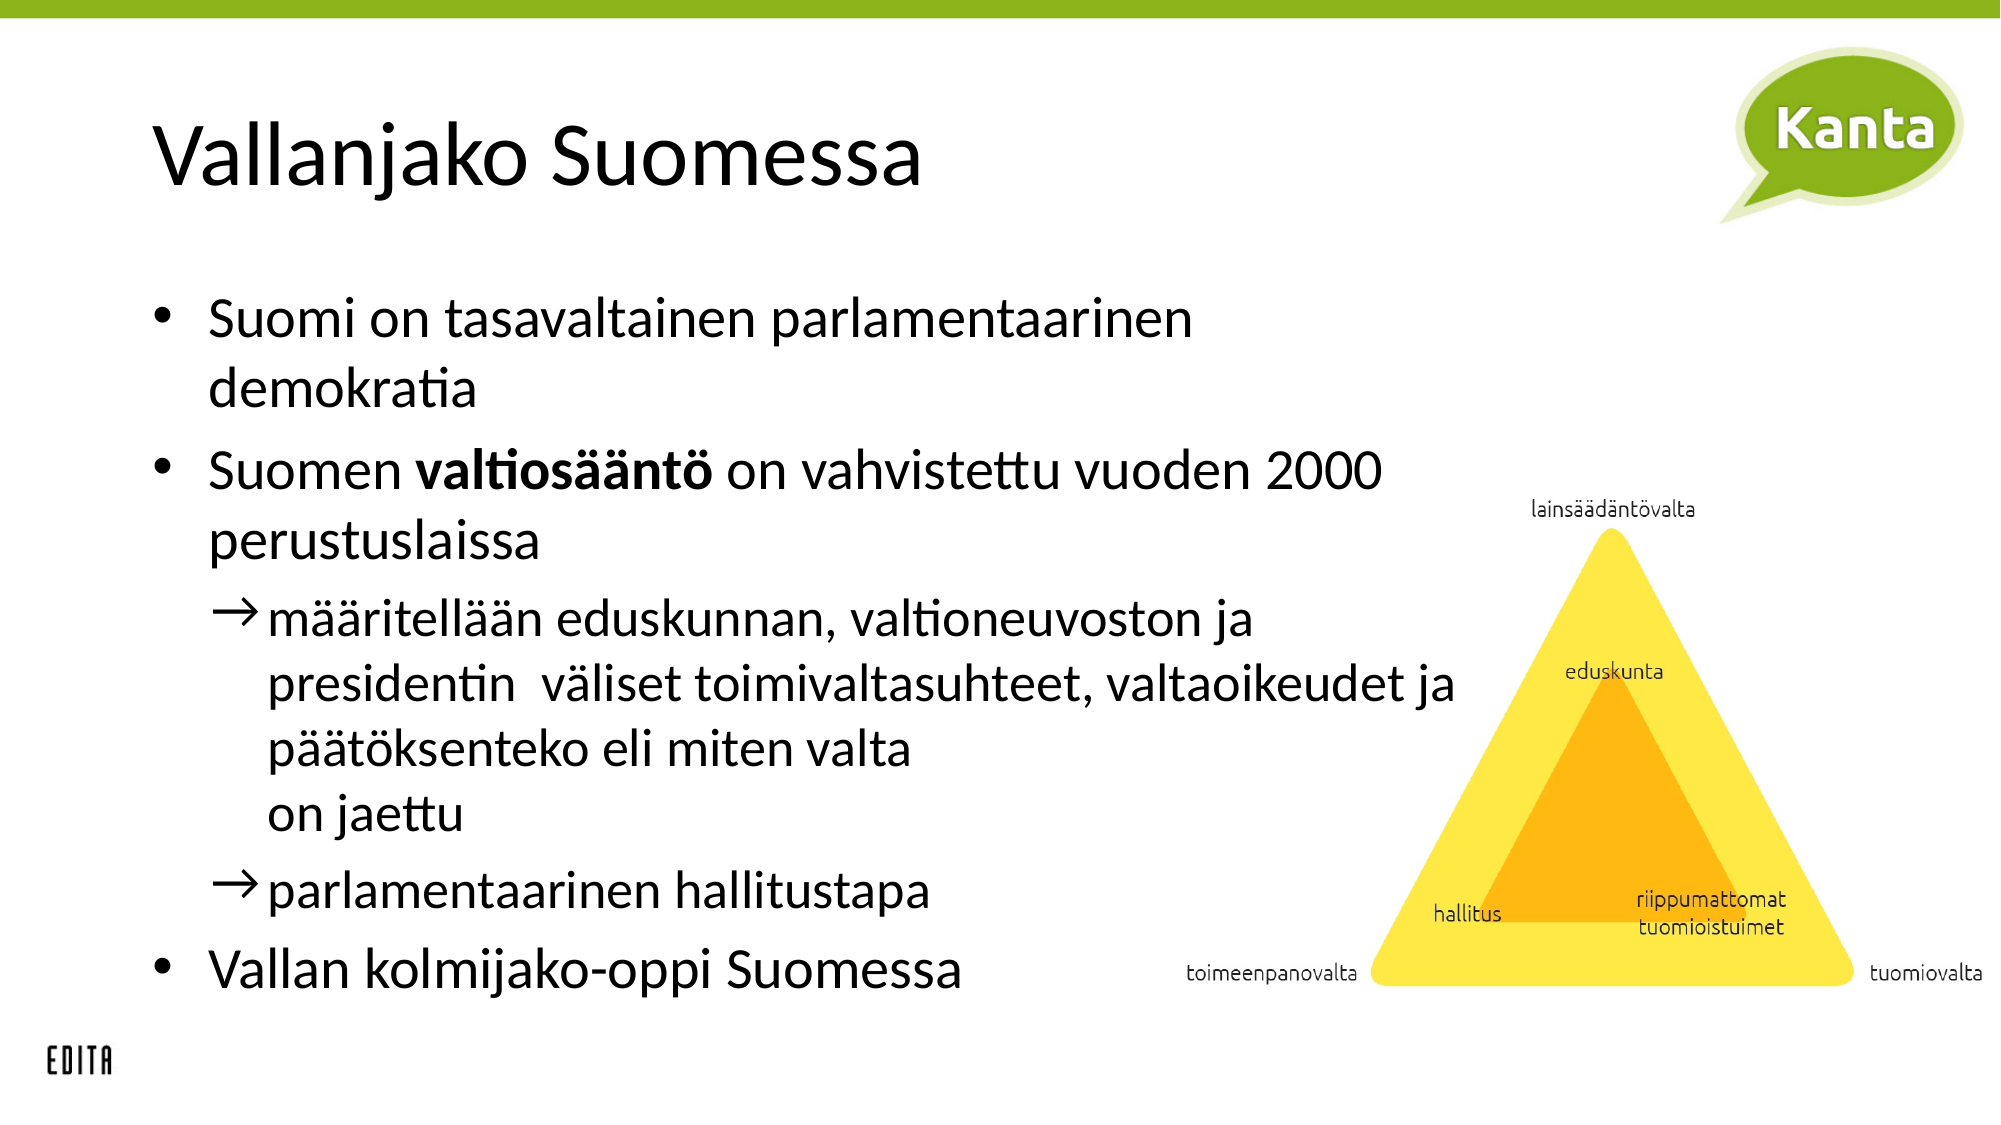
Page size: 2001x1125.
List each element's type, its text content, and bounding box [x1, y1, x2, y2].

picture [0, 0, 2001, 1125]
list Suomi on tasavaltainen parlamentaarinen demokratia Suomen valtiosääntö on vahvistettu vuoden 2000 perustuslaissa määritellään eduskunnan, valtioneuvoston ja presidentin väliset toimivaltasuhteet, valtaoikeudet ja päätöksenteko eli miten valta on jaettu parlamentaarinen hallitustapa Vallan kolmijako-oppi Suomessa [137, 271, 1489, 931]
title Vallanjako Suomessa [137, 59, 1399, 252]
